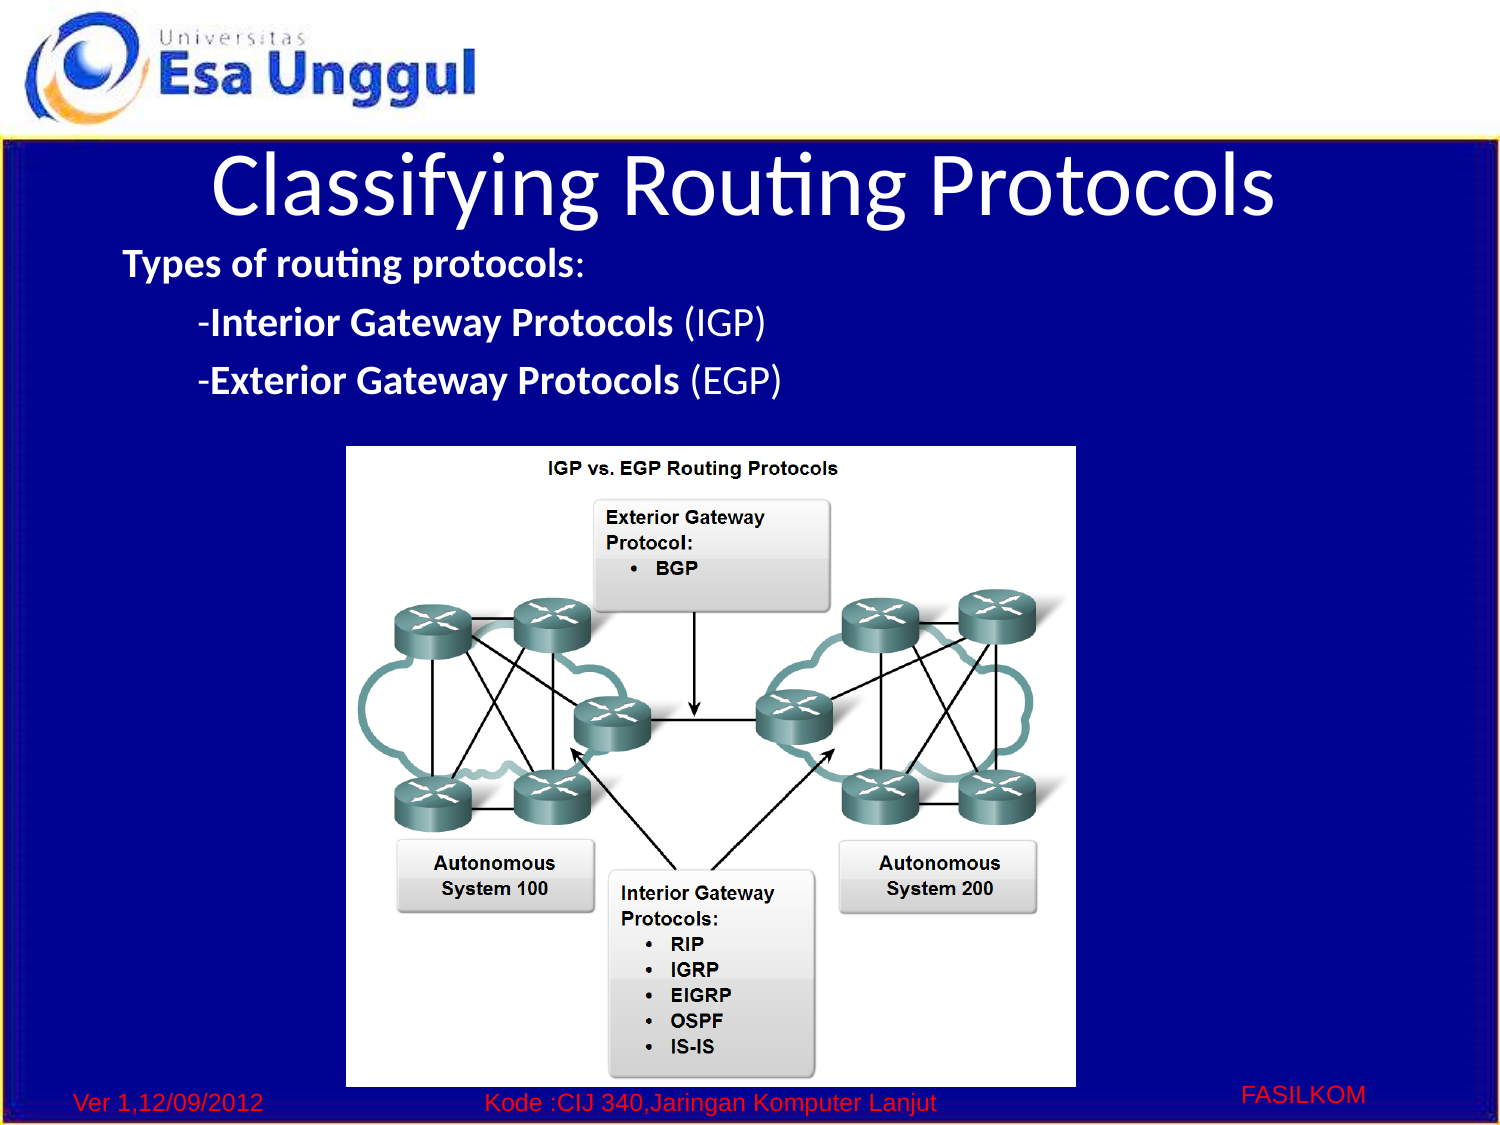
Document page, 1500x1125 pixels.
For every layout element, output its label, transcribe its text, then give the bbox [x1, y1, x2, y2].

list Types of routing protocols: -Interior Gateway Protocols (IGP) -Exterior Gateway Protocols (EGP) [107, 228, 1411, 1062]
title Classifying Routing Protocols [70, 85, 1421, 273]
picture [0, 0, 1500, 1125]
